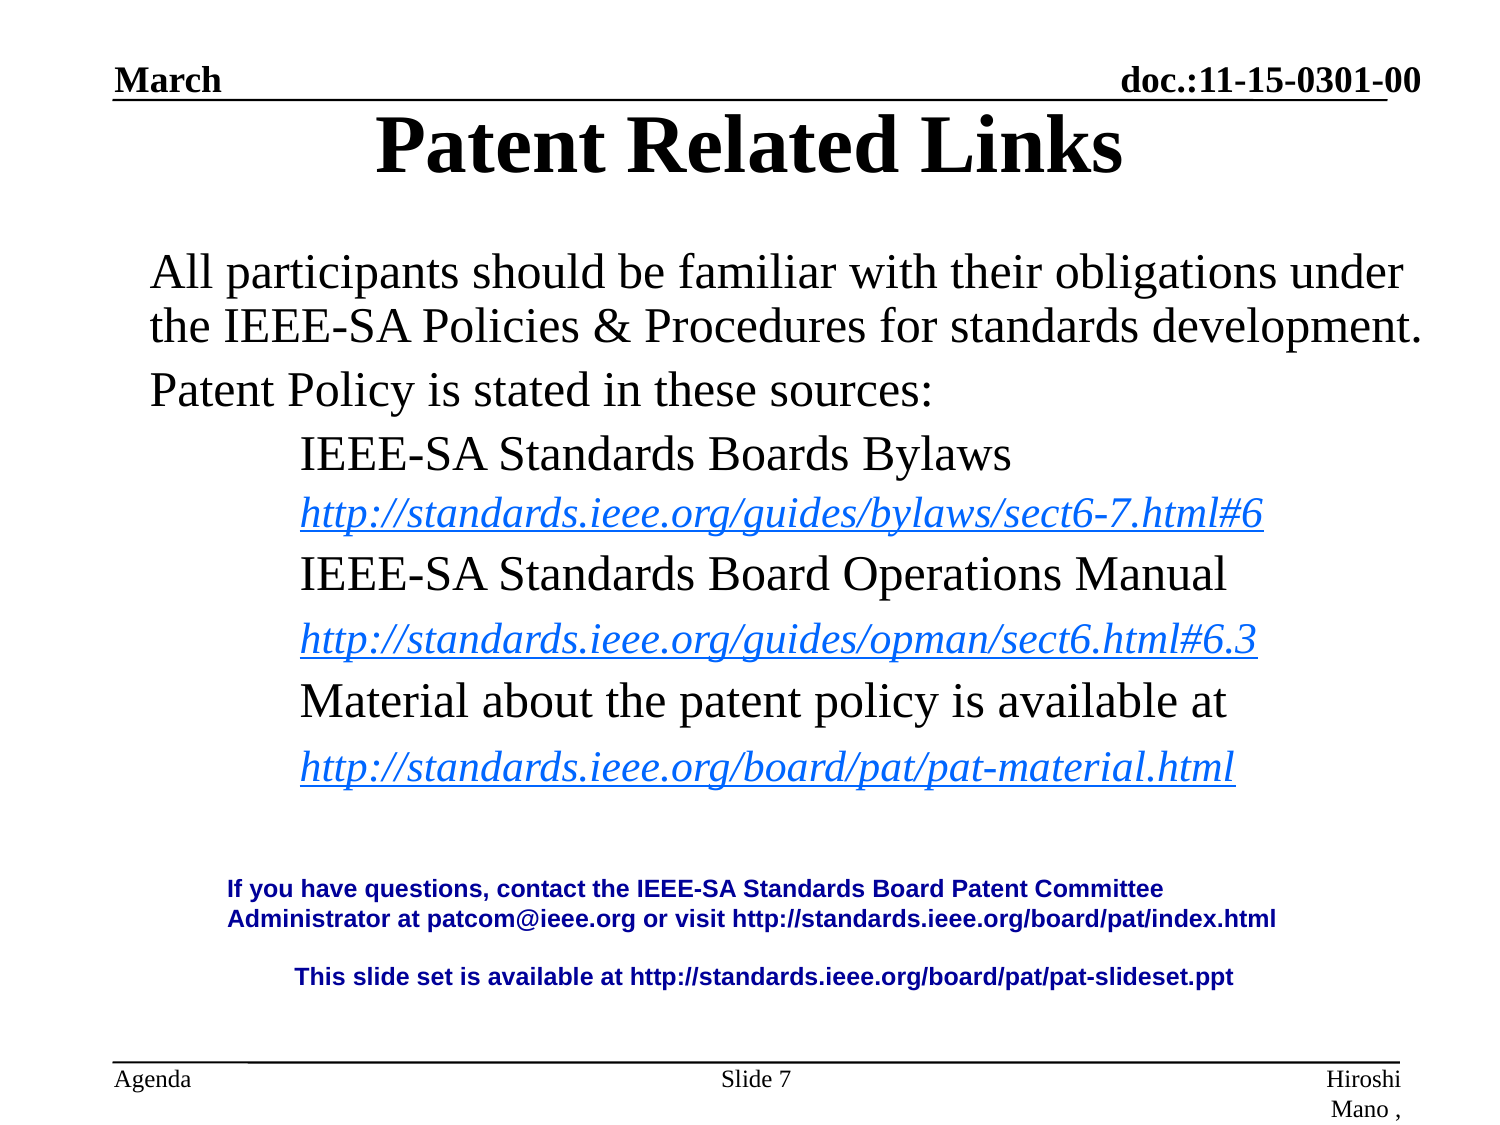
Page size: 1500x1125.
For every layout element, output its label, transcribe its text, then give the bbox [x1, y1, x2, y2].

text_box If you have questions, contact the IEEE-SA Standards Board Patent Committee Administrator at patcom@ieee.org or visit http://standards.ieee.org/board/pat/index.html This slide set is available at http://standards.ieee.org/board/pat/pat-slideset.ppt [212, 865, 1325, 998]
list All participants should be familiar with their obligations under the IEEE-SA Policies & Procedures for standards development. Patent Policy is stated in these sources: IEEE-SA Standards Boards Bylaws http://standards.ieee.org/guides/bylaws/sect6-7.html#6 IEEE-SA Standards Board Operations Manual http://standards.ieee.org/guides/opman/sect6.html#6.3 Material about the patent policy is available at http://standards.ieee.org/board/pat/pat-material.html [12, 237, 1488, 876]
slide_number Slide 7 [712, 1061, 800, 1093]
footer Hiroshi Mano , Koden-TI [1324, 1061, 1402, 1093]
title Patent Related Links [74, 44, 1426, 233]
slide_number March [114, 54, 245, 101]
